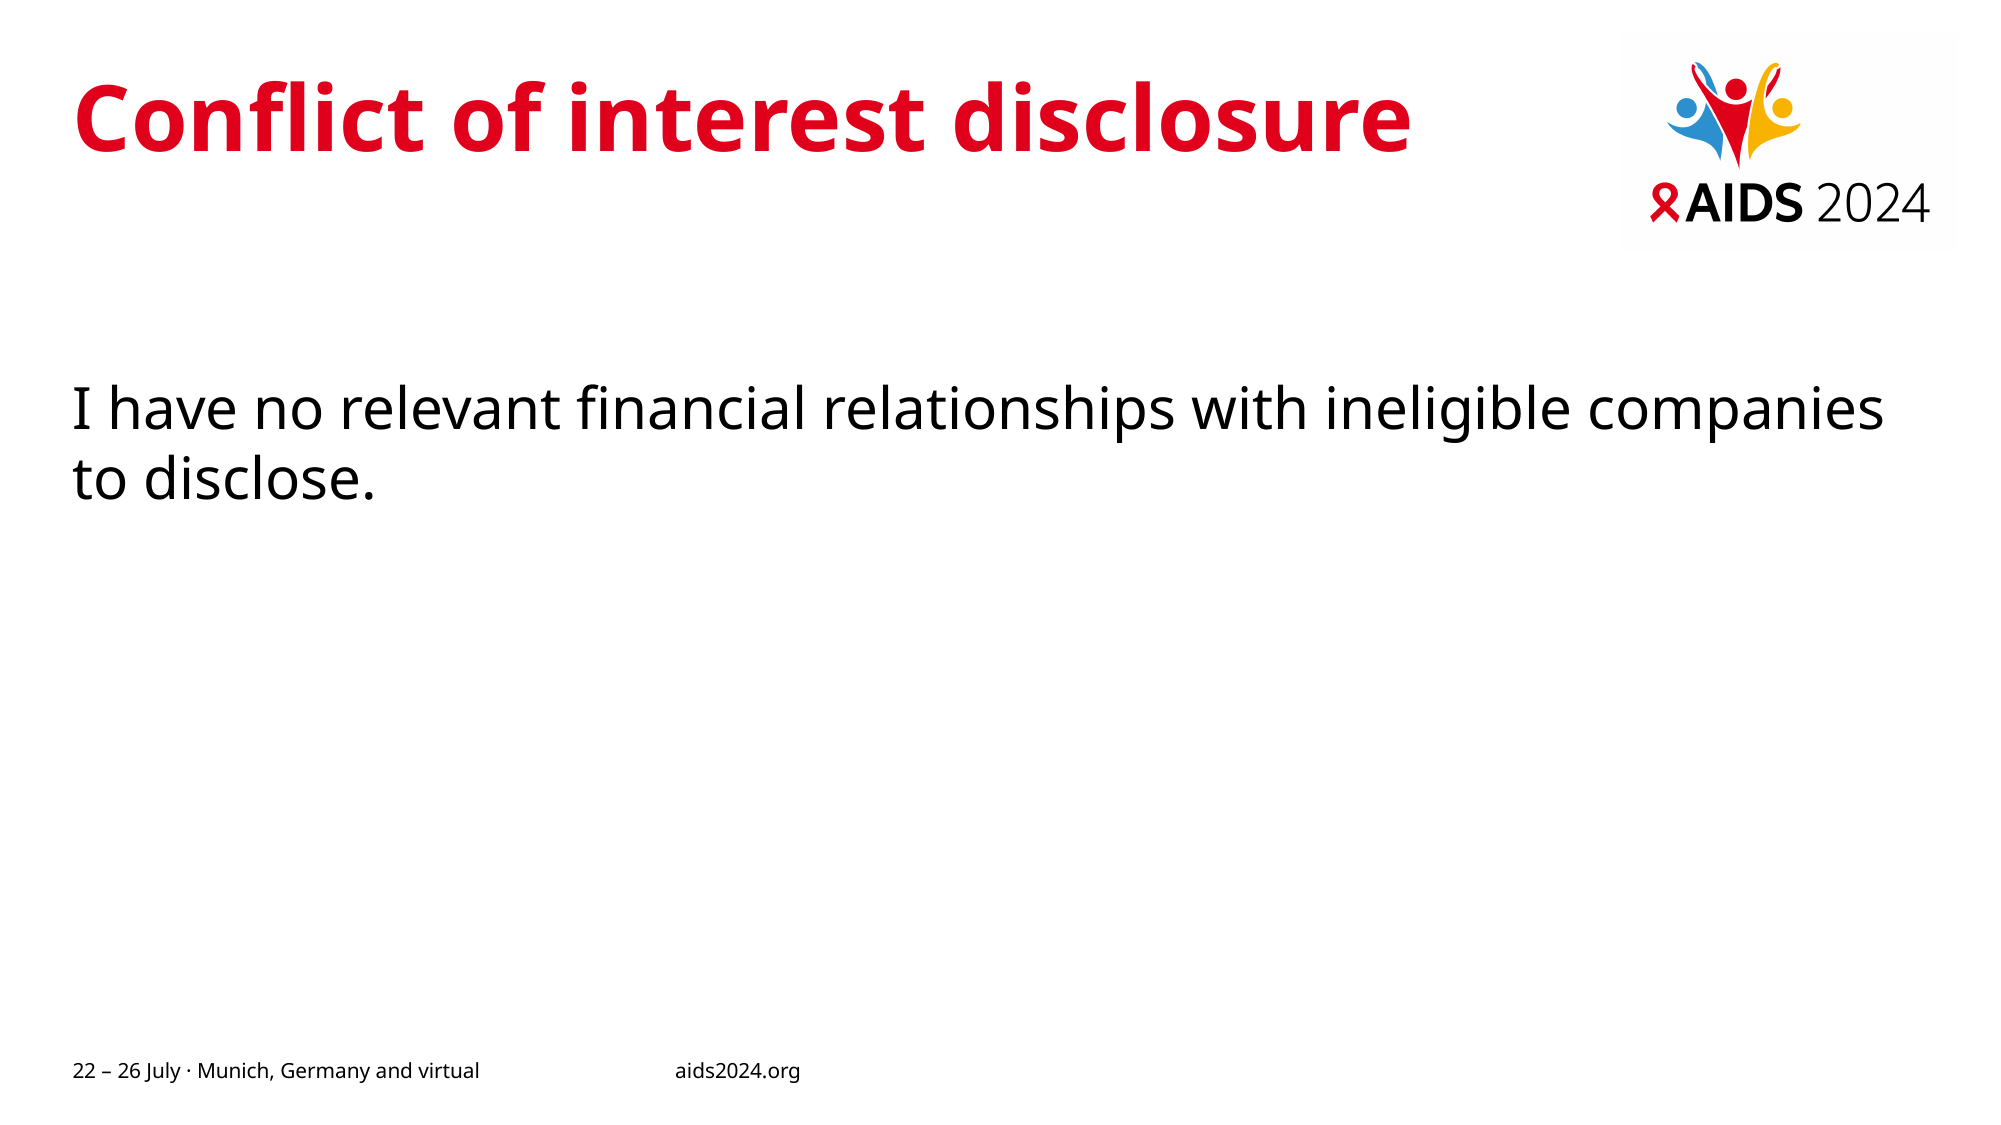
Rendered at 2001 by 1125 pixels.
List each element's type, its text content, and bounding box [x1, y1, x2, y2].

picture [1621, 33, 1958, 251]
title Conflict of interest disclosure [72, 72, 1532, 274]
text_box I have no relevant financial relationships with ineligible companies to disclose. [72, 371, 1928, 655]
